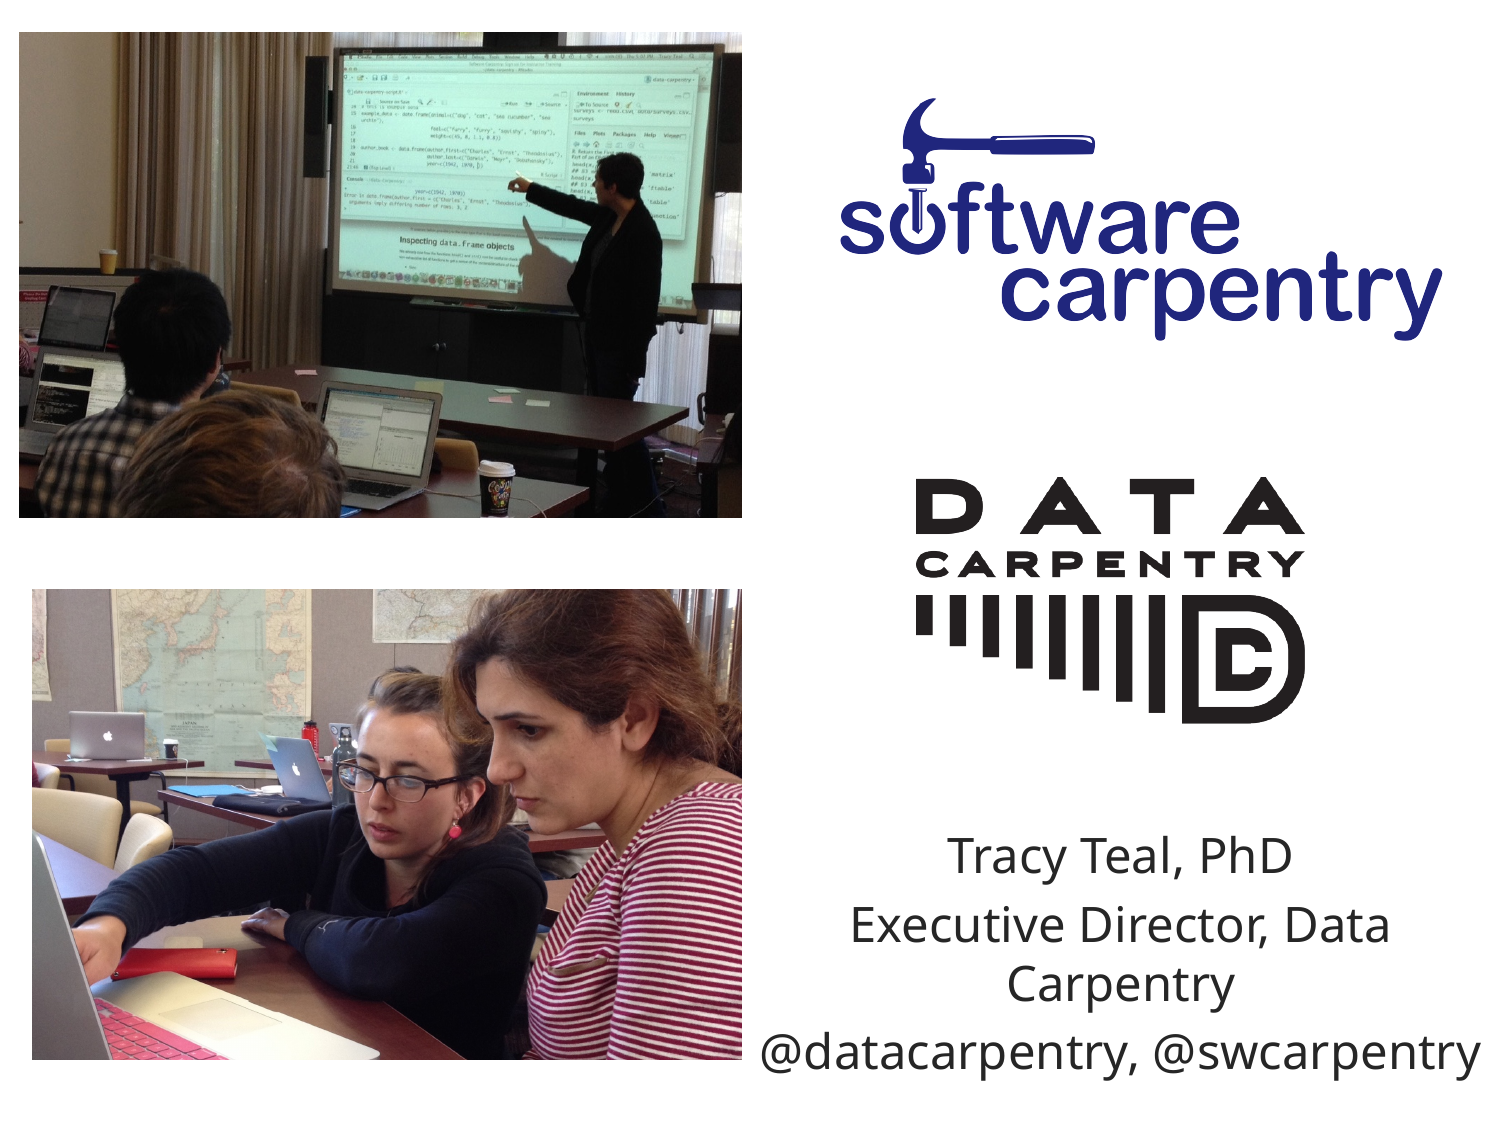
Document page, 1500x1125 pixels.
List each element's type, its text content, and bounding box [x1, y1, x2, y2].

subtitle Tracy Teal, PhD Executive Director, Data Carpentry @datacarpentry, @swcarpentry [741, 817, 1500, 1105]
picture [838, 95, 1452, 344]
picture [916, 477, 1310, 725]
picture [18, 32, 743, 518]
picture [32, 588, 743, 1061]
